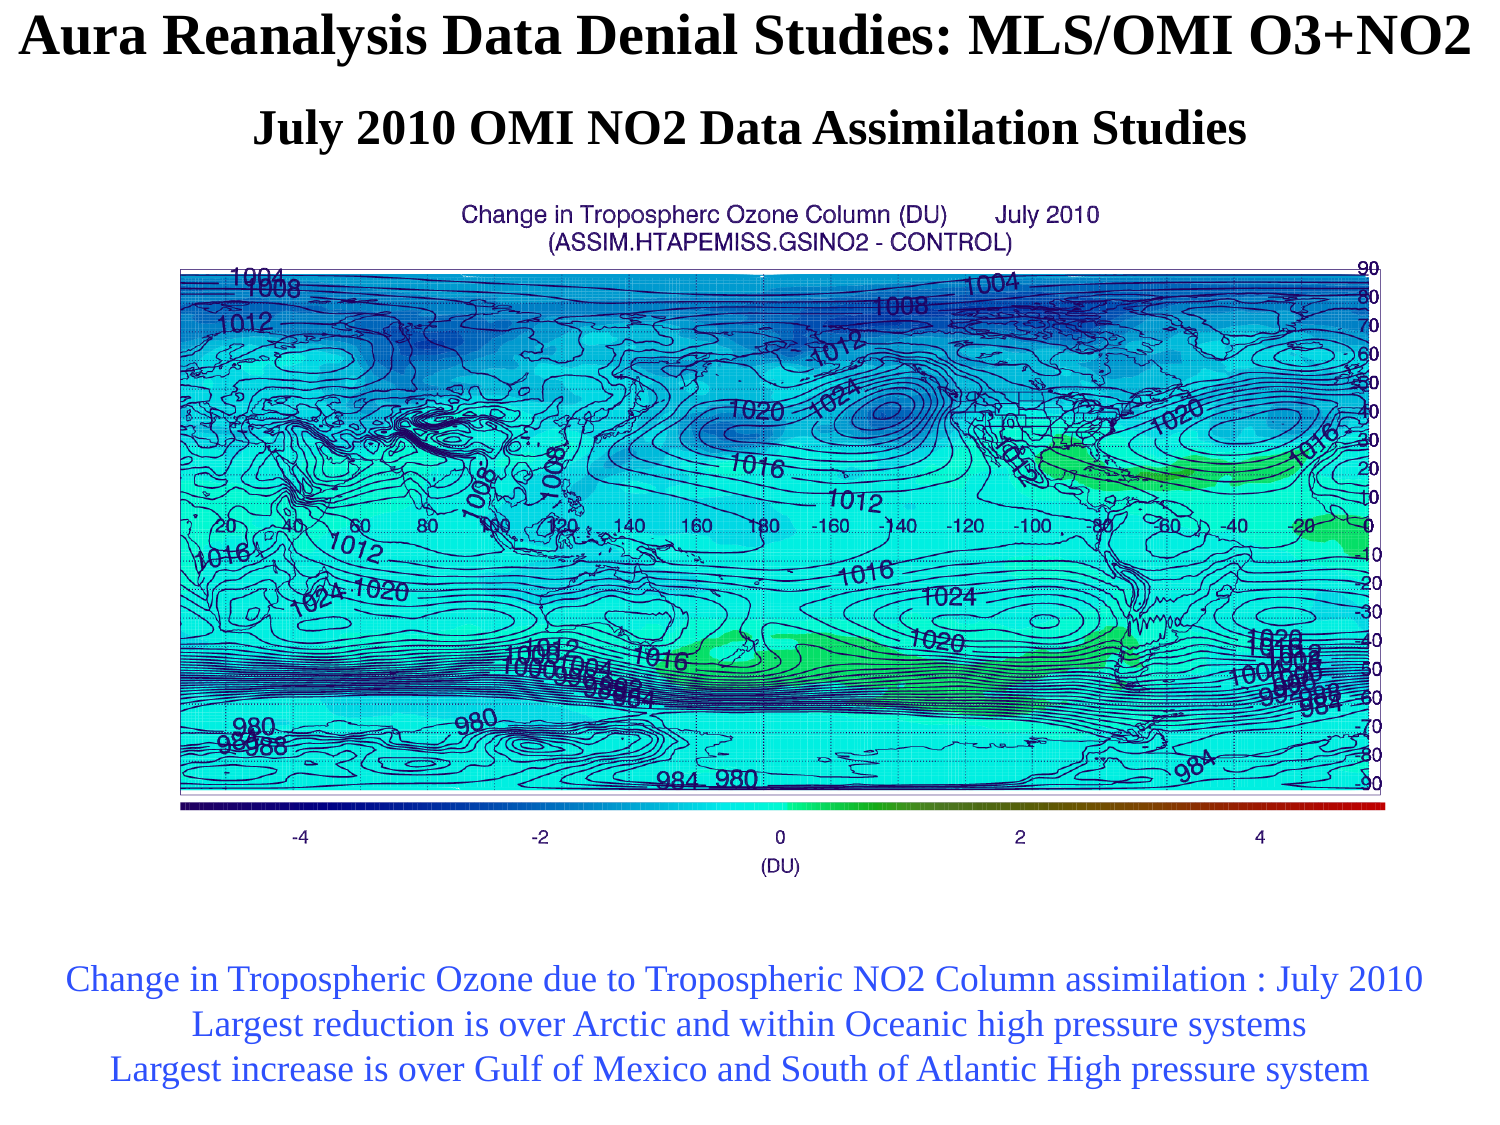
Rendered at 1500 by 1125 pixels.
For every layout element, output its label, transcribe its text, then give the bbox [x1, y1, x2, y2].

text_box July 2010 OMI NO2 Data Assimilation Studies [237, 87, 1263, 162]
text_box Change in Tropospheric Ozone due to Tropospheric NO2 Column assimilation : July 2010 Largest reduction is over Arctic and within Oceanic high pressure systems Largest increase is over Gulf of Mexico and South of Atlantic High pressure system [50, 952, 1450, 1097]
text_box Aura Reanalysis Data Denial Studies: MLS/OMI O3+NO2 [3, 0, 1500, 87]
picture [0, 194, 1500, 945]
